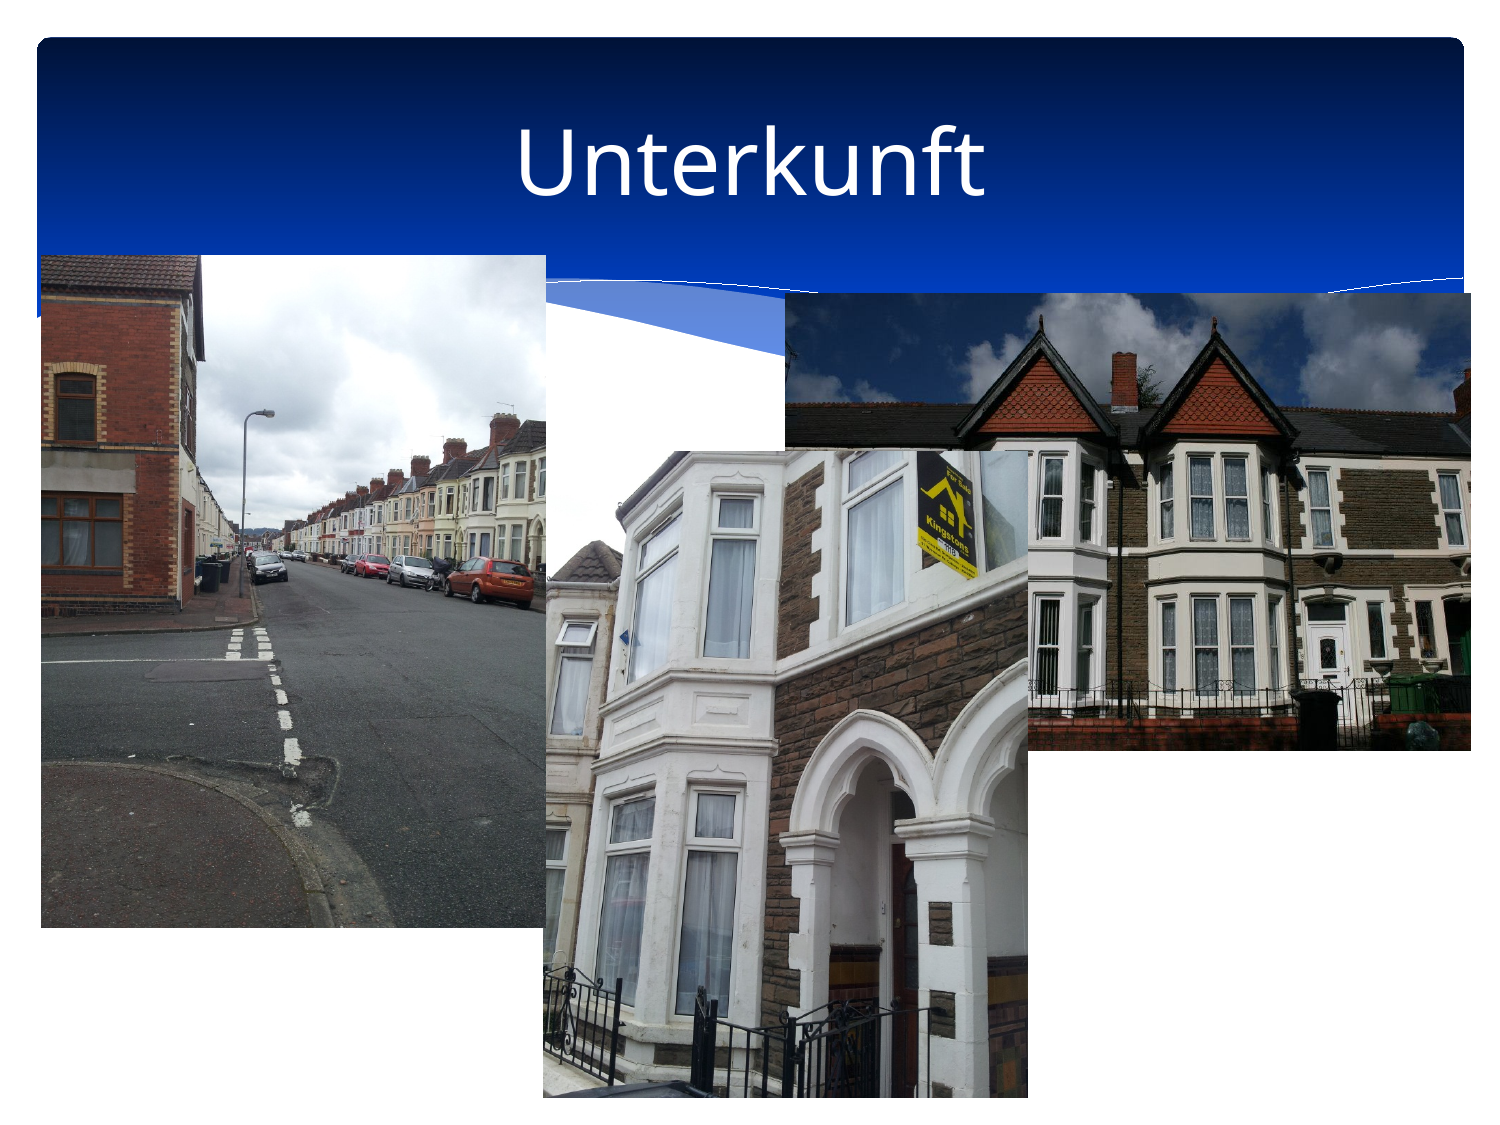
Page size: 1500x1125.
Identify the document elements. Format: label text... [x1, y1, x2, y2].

title Unterkunft [75, 55, 1425, 261]
picture [41, 255, 1471, 1098]
